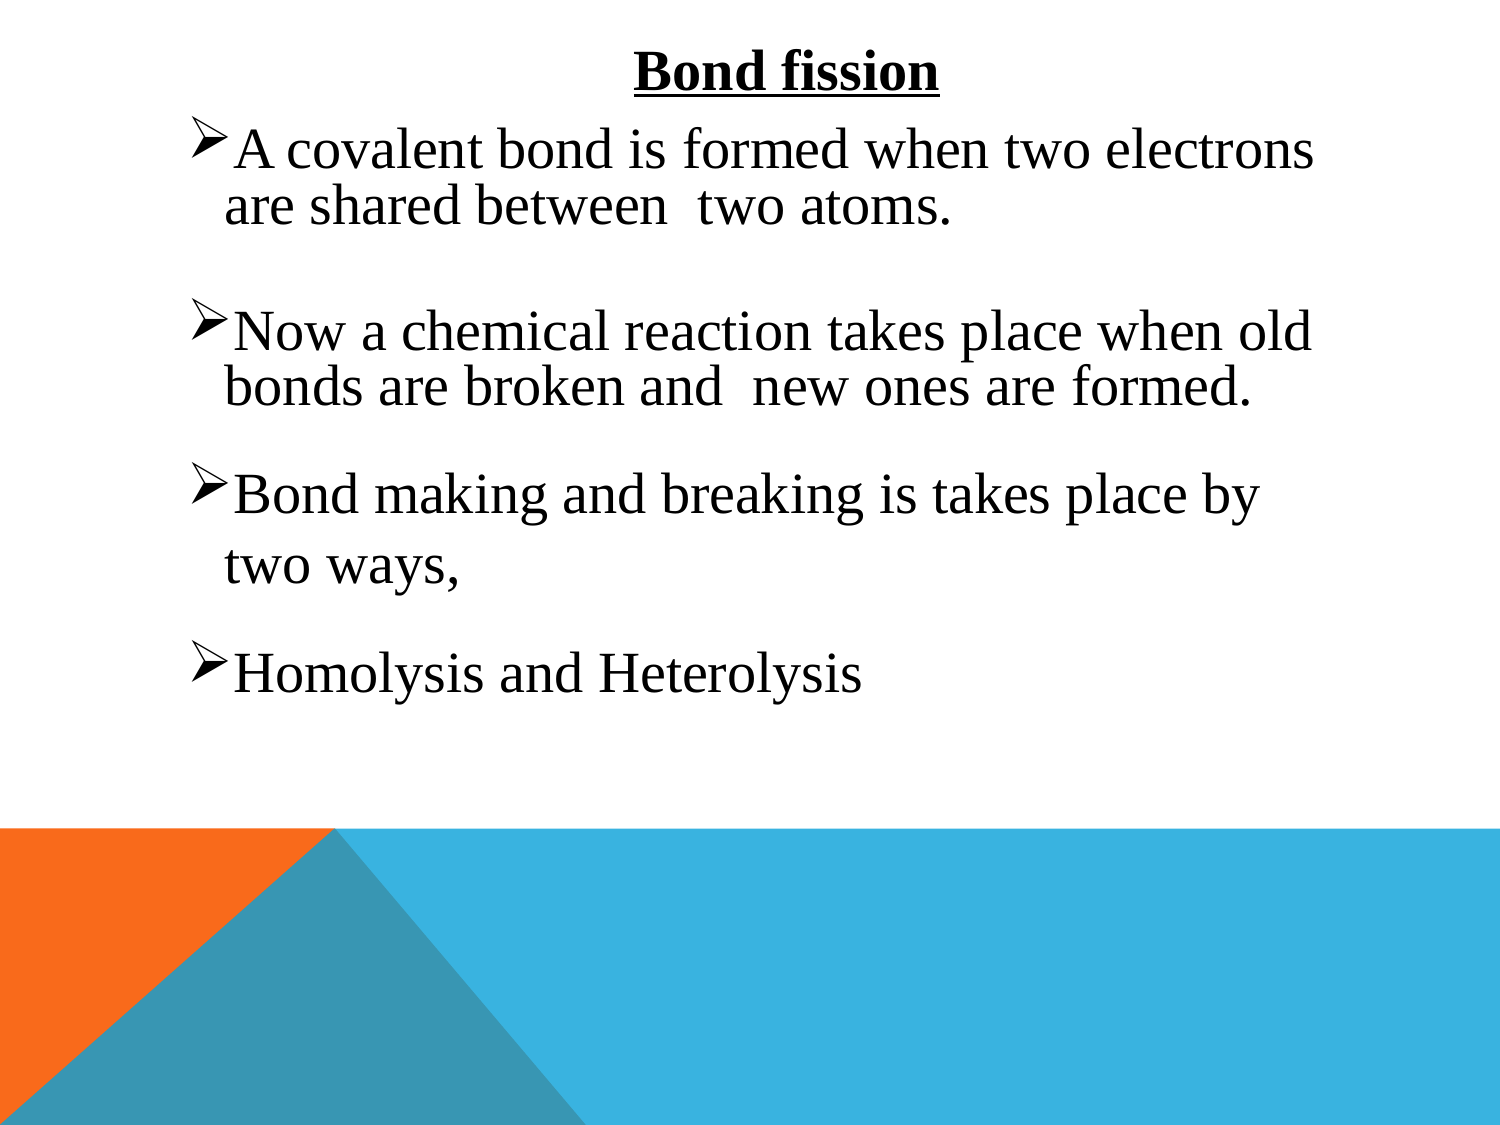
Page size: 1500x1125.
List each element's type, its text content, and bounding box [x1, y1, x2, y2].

text_box Bond fission A covalent bond is formed when two electrons are shared between two atoms. Now a chemical reaction takes place when old bonds are broken and new ones are formed. Bond making and breaking is takes place by two ways, Homolysis and Heterolysis [184, 0, 1350, 705]
